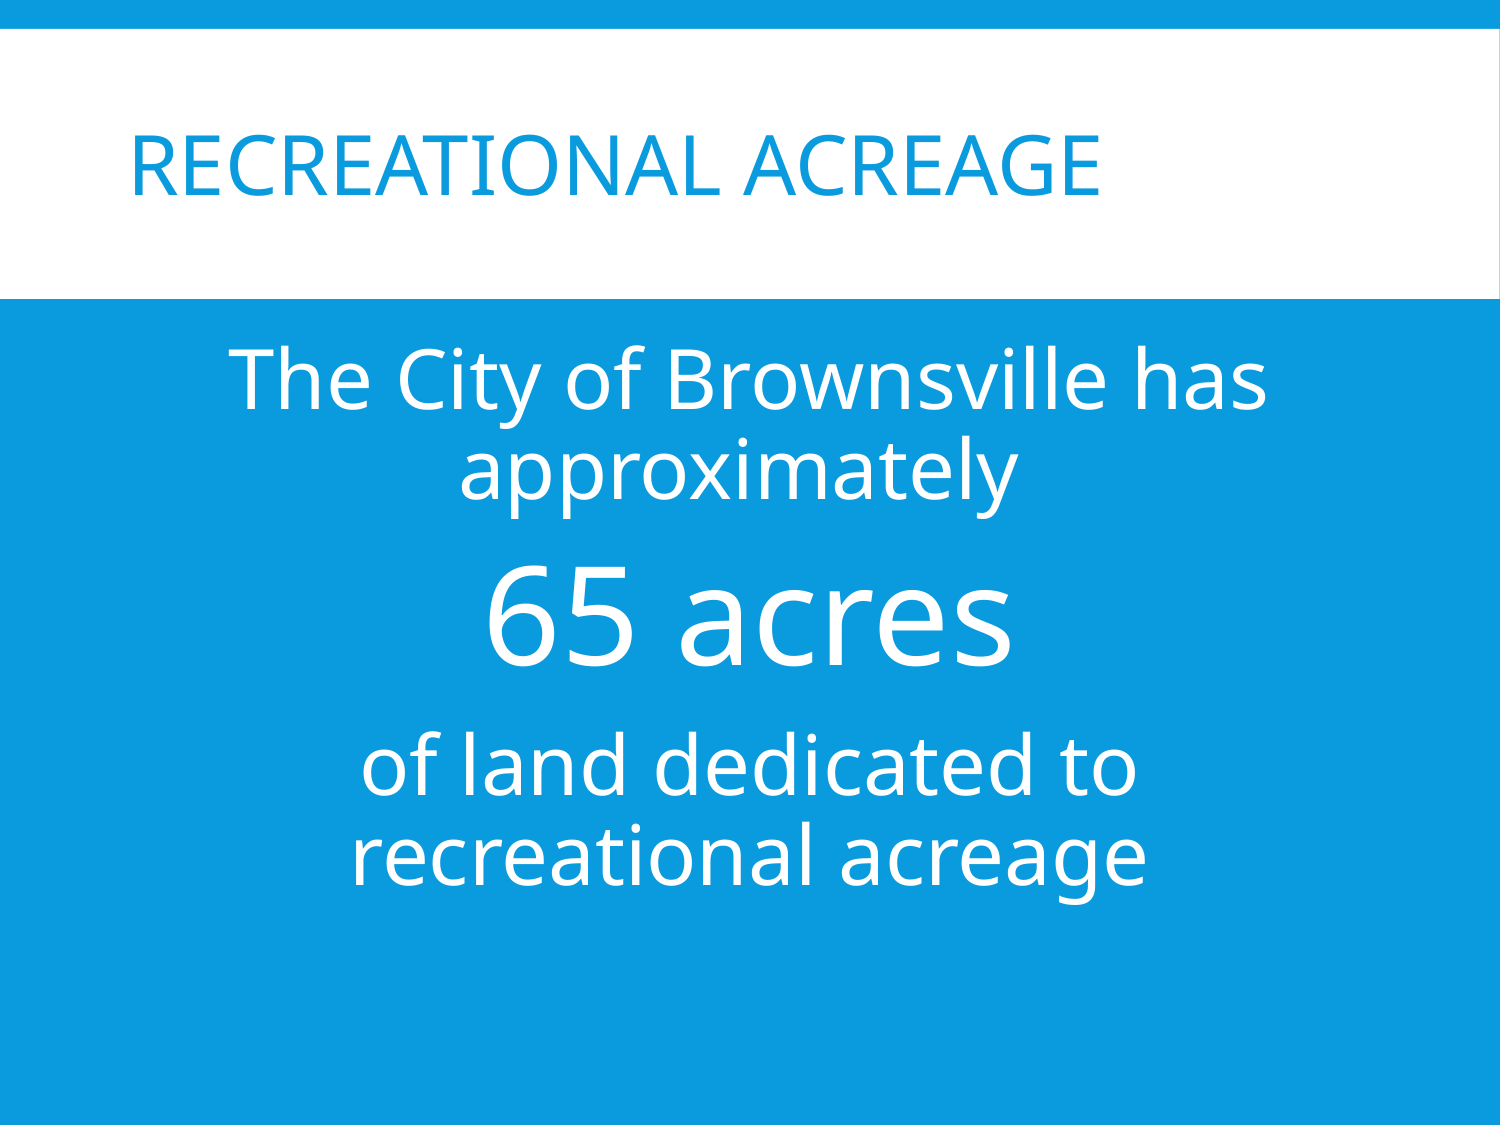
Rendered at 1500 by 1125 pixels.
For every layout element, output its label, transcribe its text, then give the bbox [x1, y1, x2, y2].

list The City of Brownsville has approximately 65 acres of land dedicated to recreational acreage [112, 329, 1388, 1020]
title Recreational Acreage [112, 46, 1388, 295]
